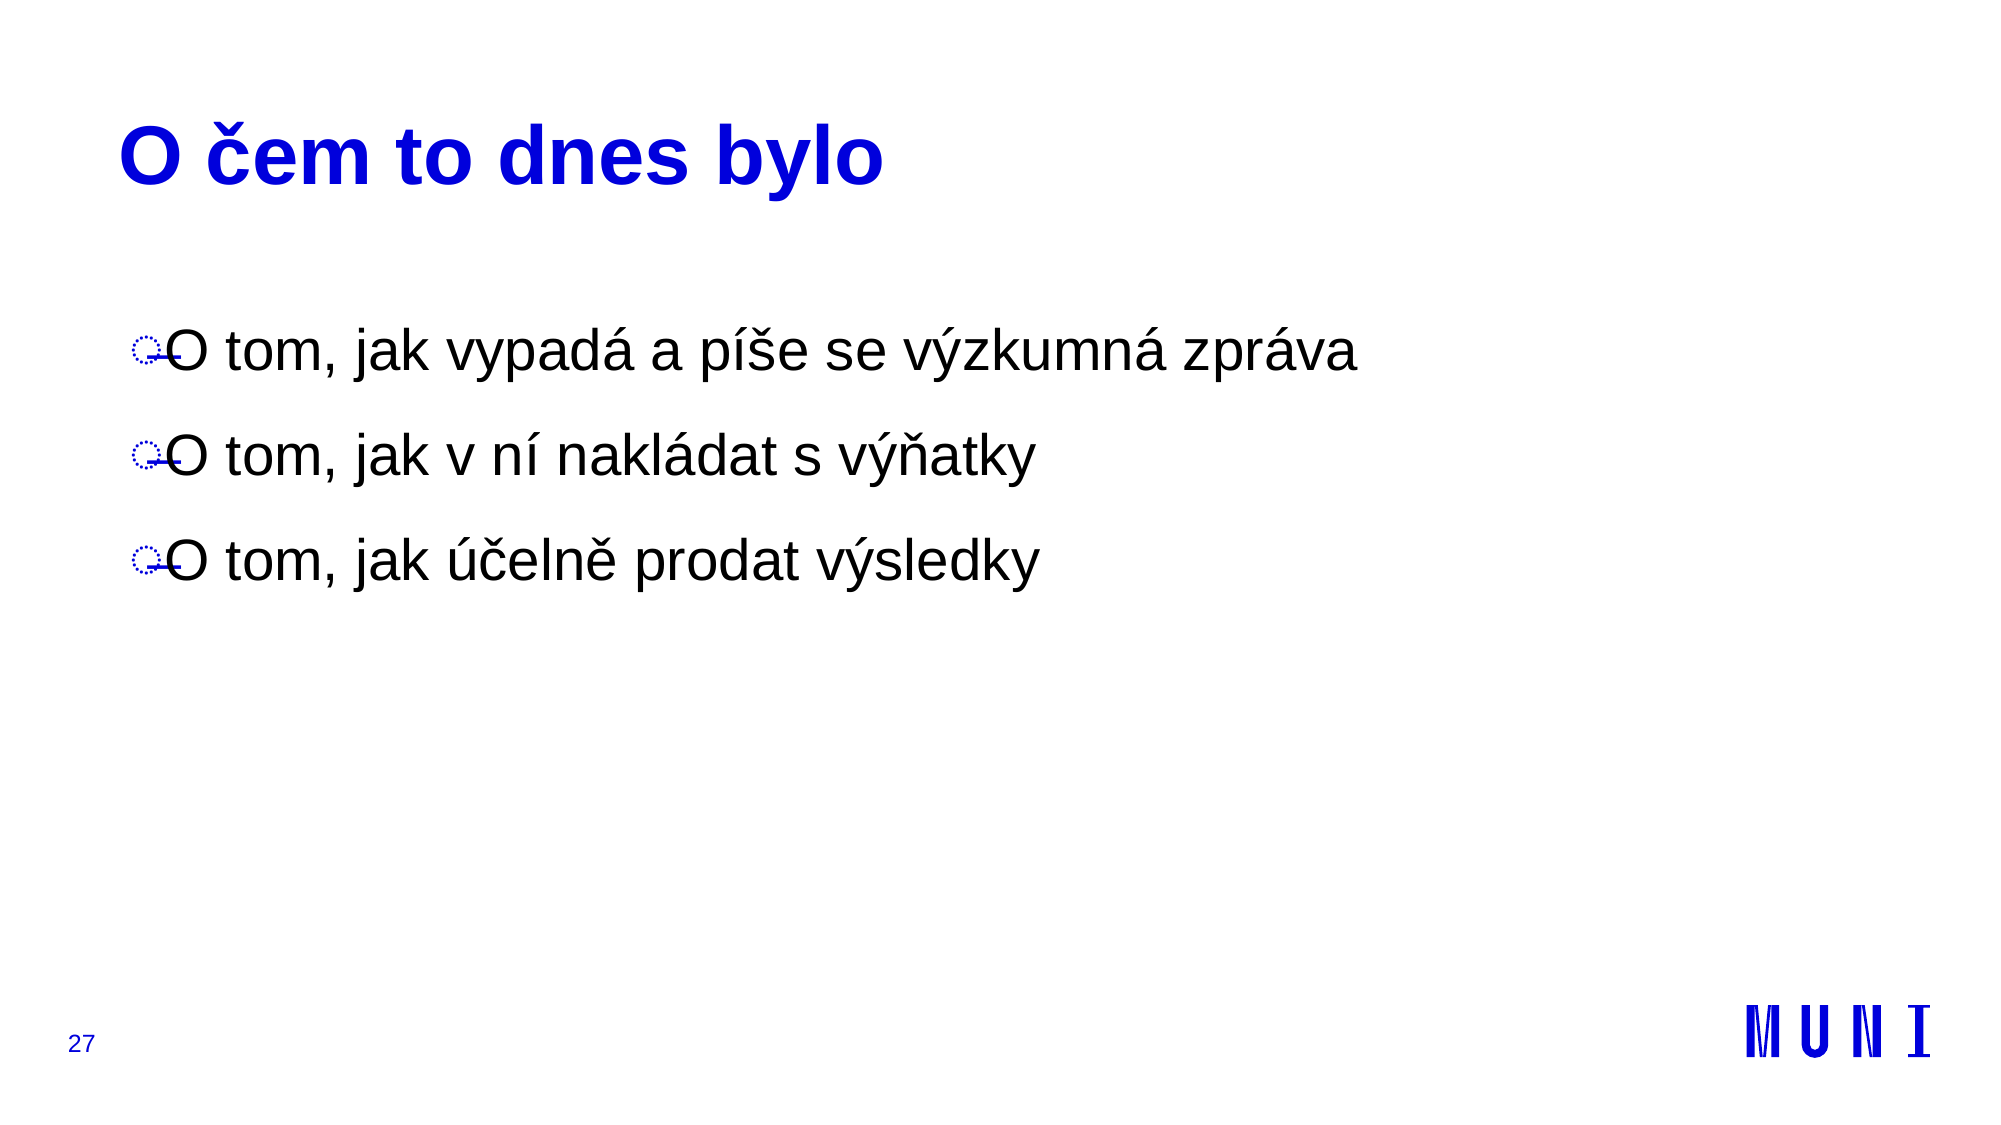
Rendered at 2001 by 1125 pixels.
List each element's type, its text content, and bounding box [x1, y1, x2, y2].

title O čem to dnes bylo [118, 118, 1883, 193]
list O tom, jak vypadá a píše se výzkumná zpráva O tom, jak v ní nakládat s výňatky O tom, jak účelně prodat výsledky [118, 277, 1883, 957]
slide_number 27 [67, 1021, 110, 1063]
